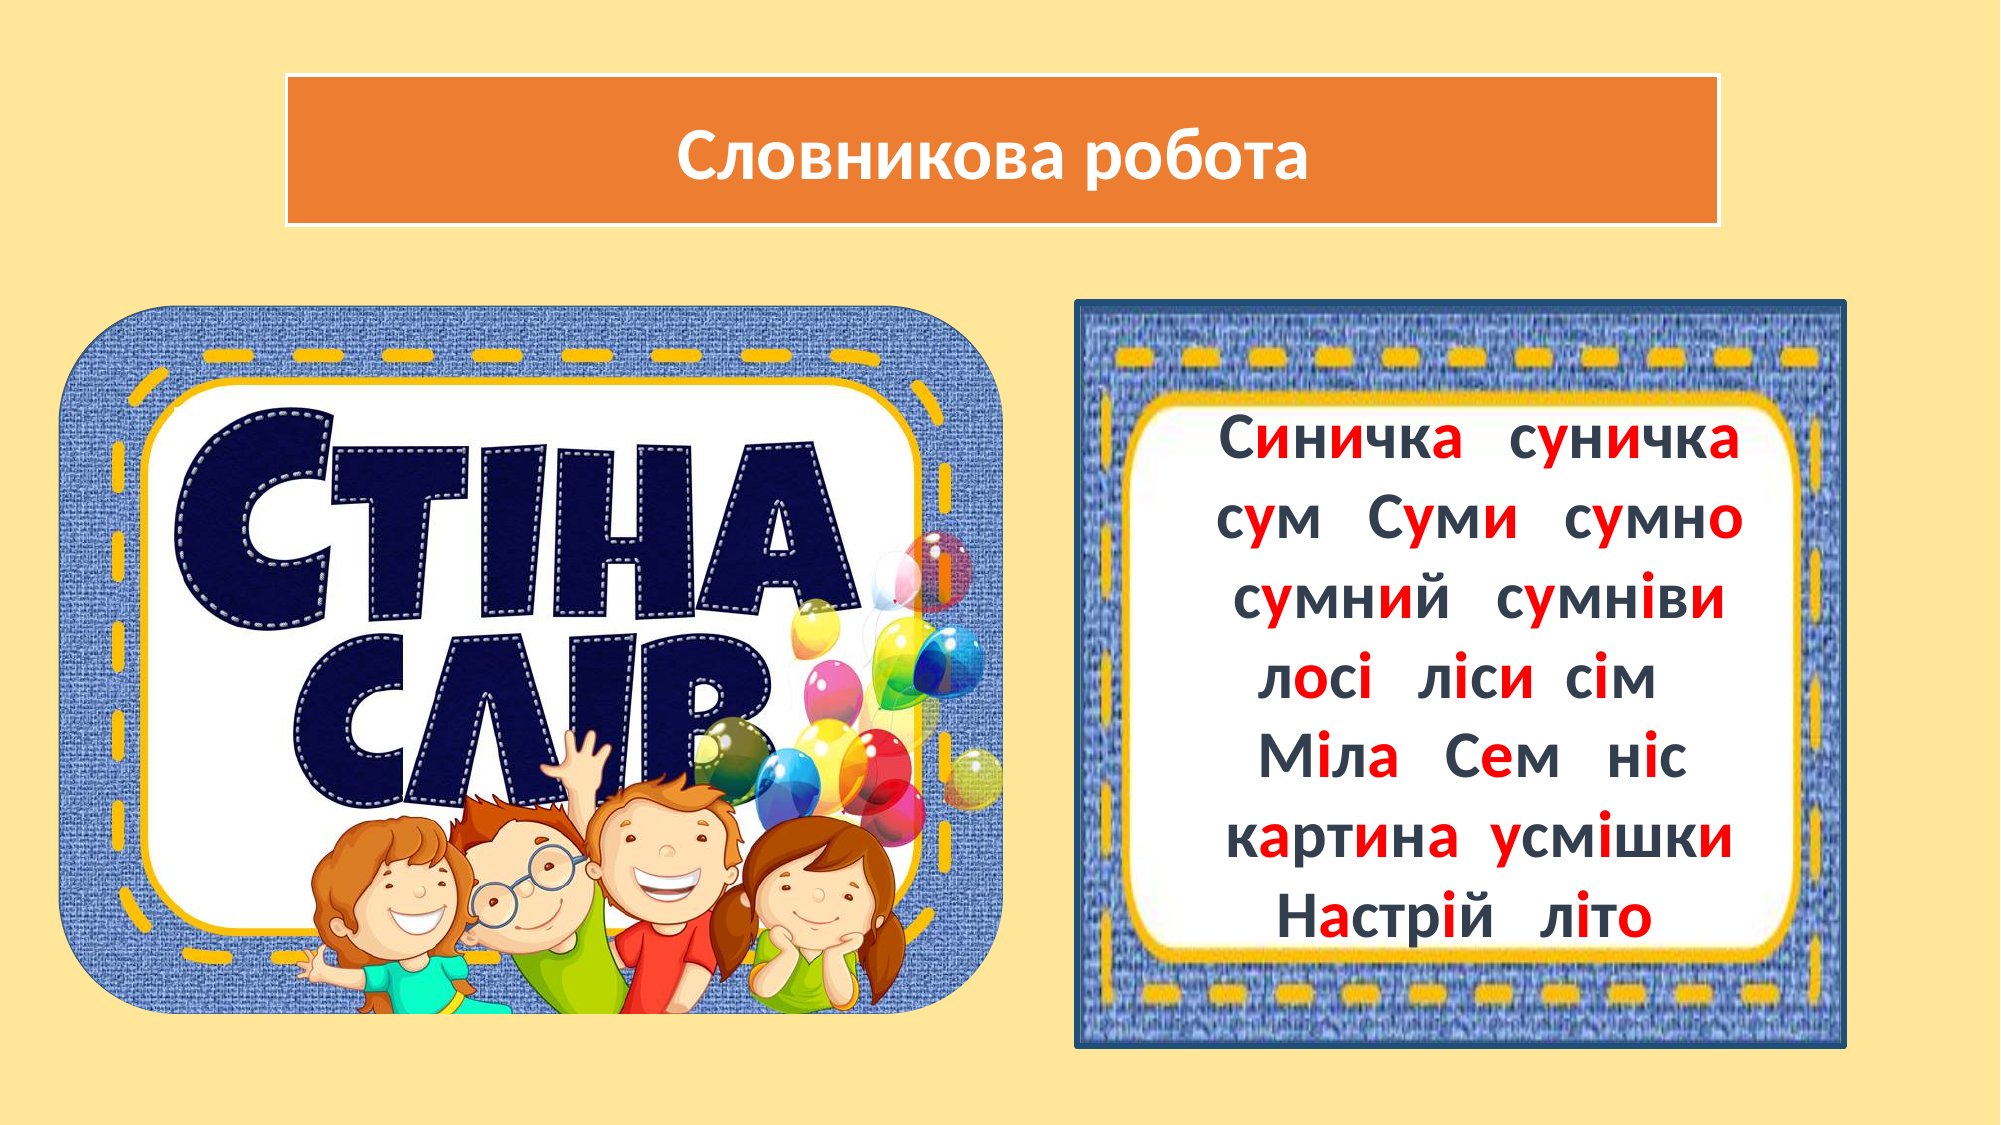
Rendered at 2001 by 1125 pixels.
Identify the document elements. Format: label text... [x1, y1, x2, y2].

picture [1080, 305, 1841, 1044]
text_box Словникова робота [285, 73, 1721, 227]
picture [58, 305, 1003, 1014]
